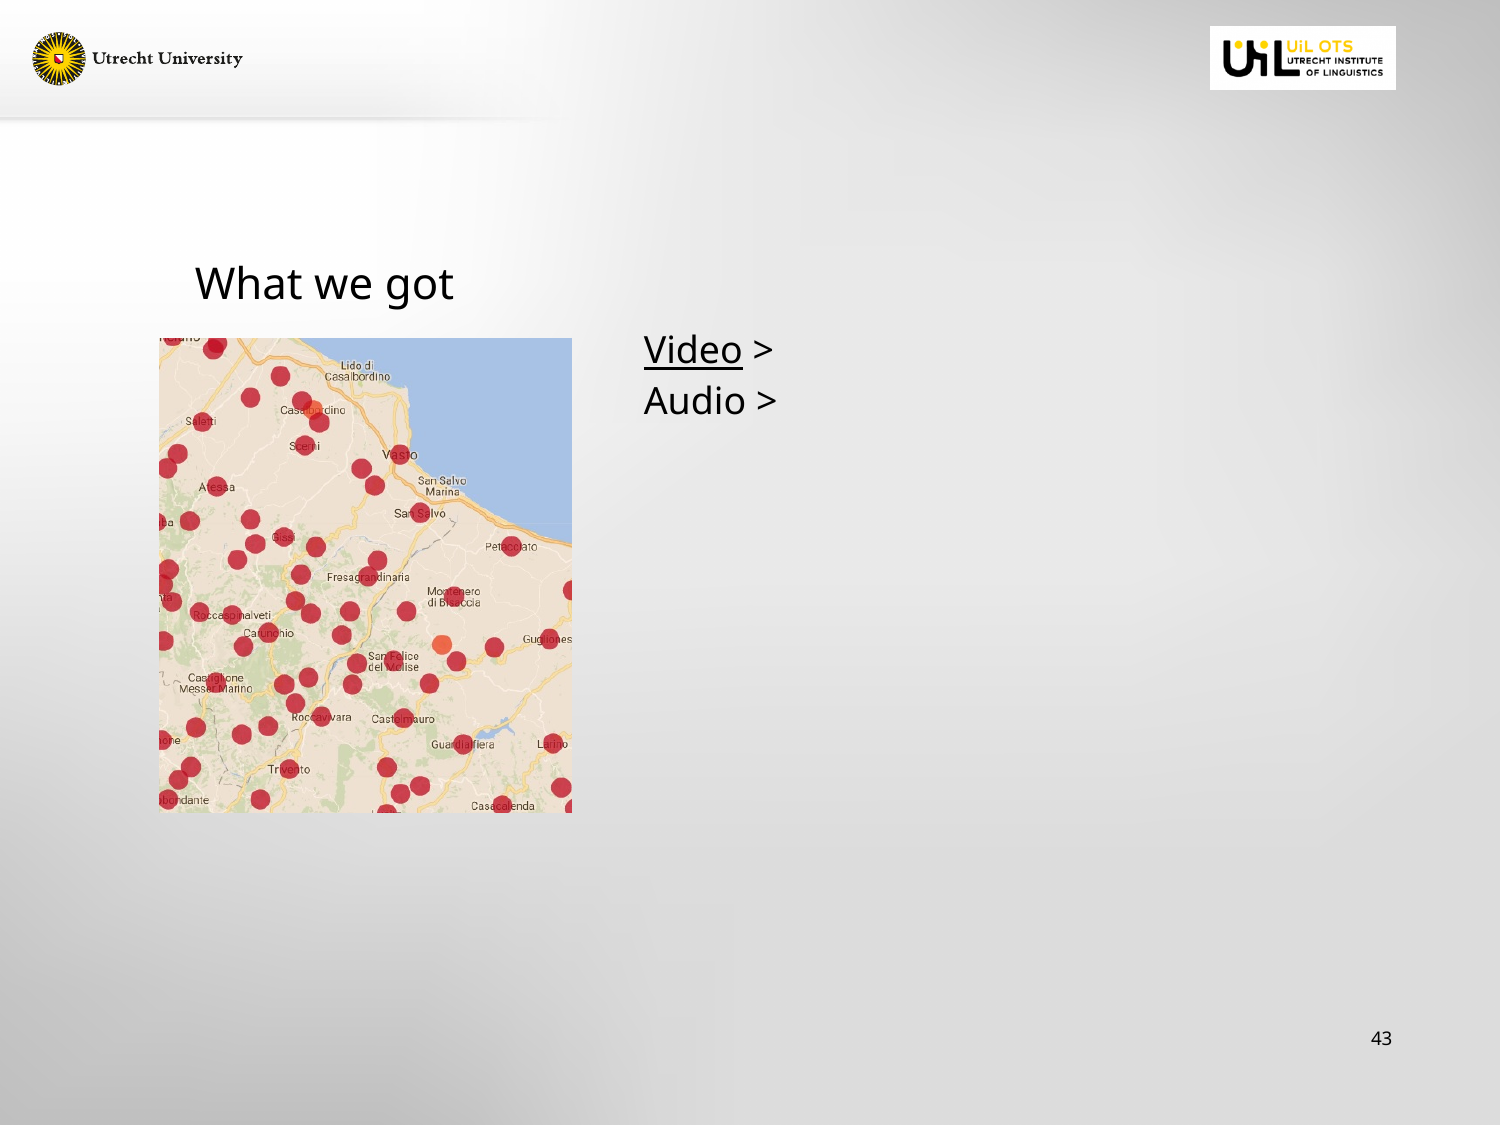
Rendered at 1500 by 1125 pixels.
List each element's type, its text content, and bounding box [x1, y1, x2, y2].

slide_number 43 [1301, 1009, 1393, 1070]
picture [0, 0, 1500, 1125]
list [159, 337, 572, 813]
text_box Video > Audio > [643, 326, 1010, 423]
title What we got [194, 255, 1394, 406]
